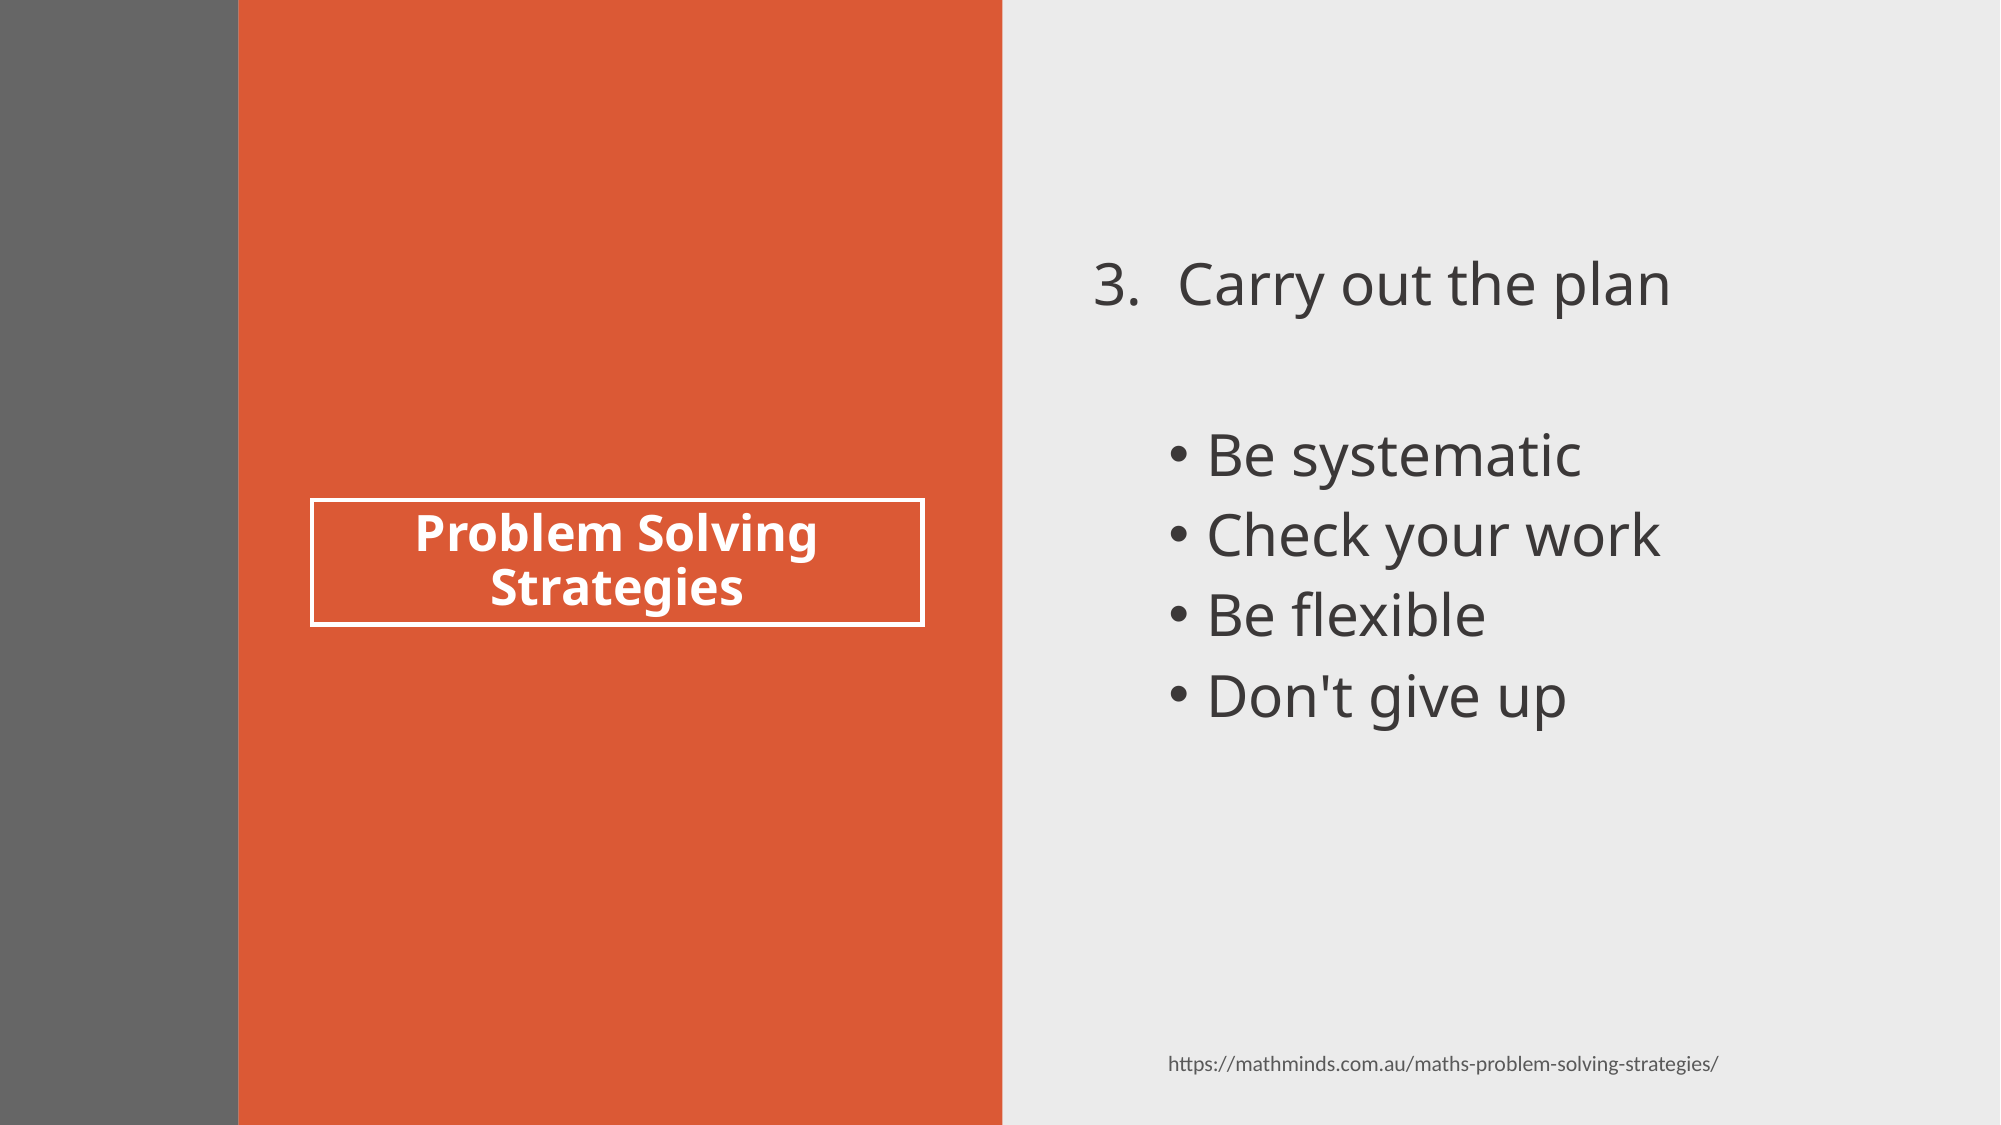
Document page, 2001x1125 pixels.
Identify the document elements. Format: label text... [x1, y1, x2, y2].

title Problem Solving Strategies [311, 500, 923, 625]
list Carry out the plan Be systematic Check your work Be flexible Don't give up [1078, 239, 1908, 1001]
text_box [0, 0, 239, 1125]
text_box [239, 0, 1003, 1125]
footer https://mathminds.com.au/maths-problem-solving-strategies/ [1064, 1036, 1735, 1089]
text_box [1003, 0, 2000, 1125]
